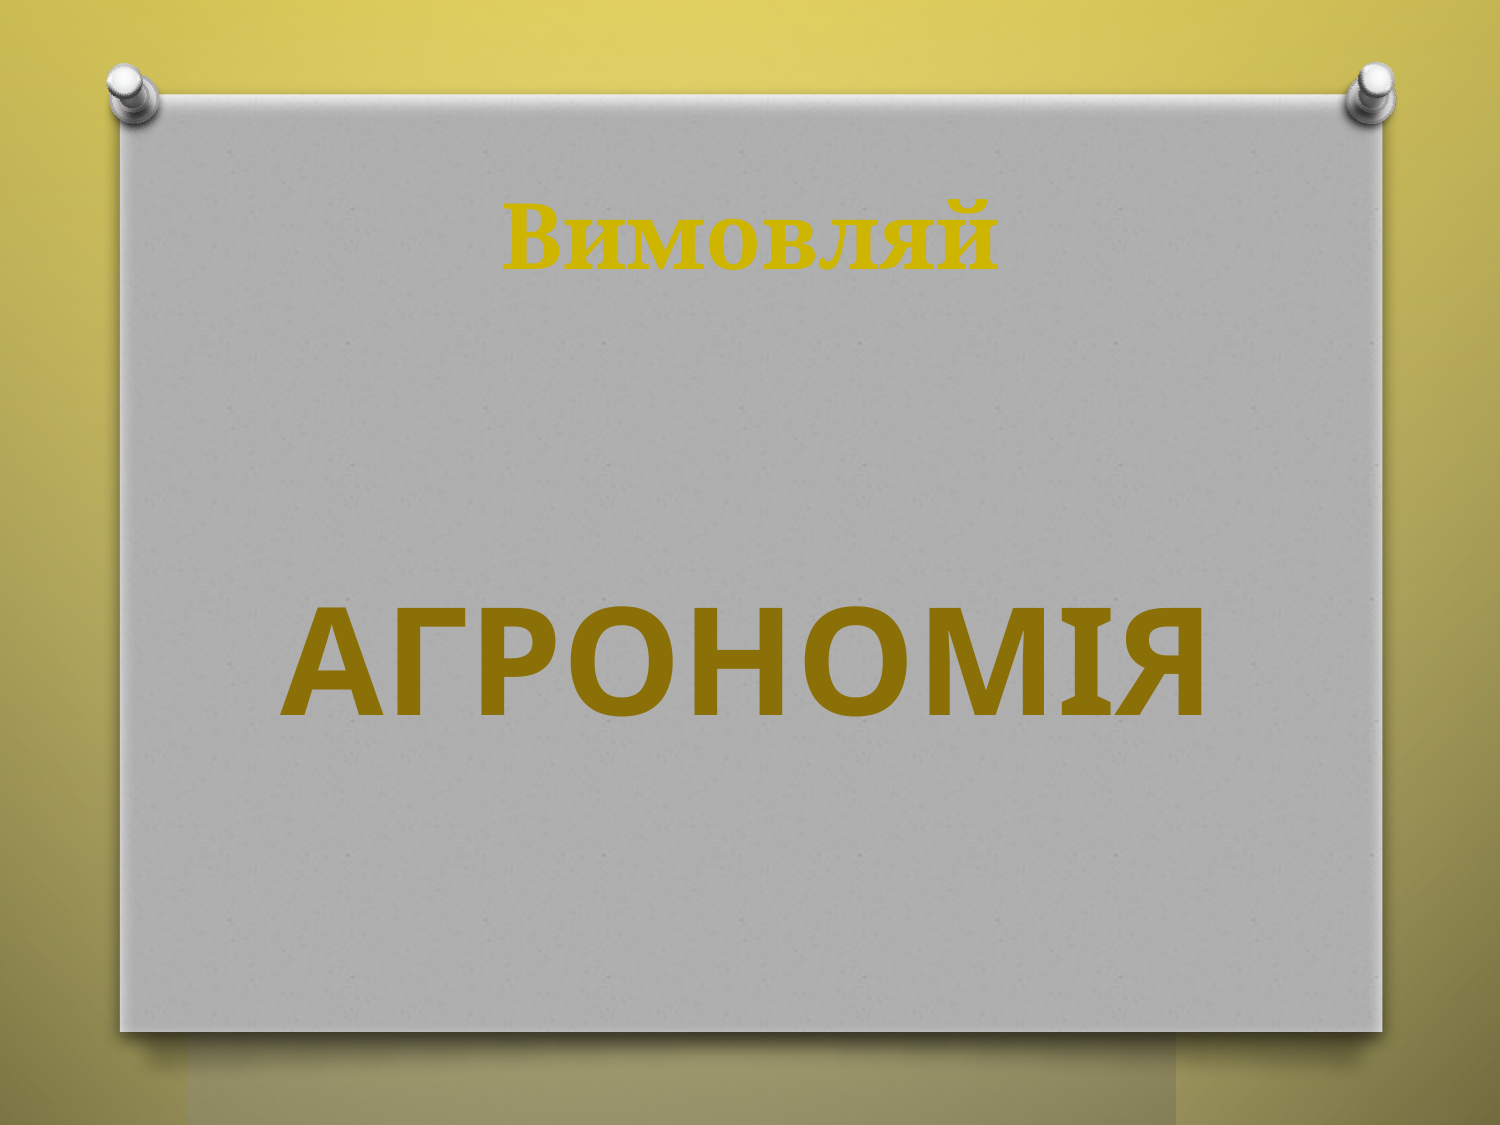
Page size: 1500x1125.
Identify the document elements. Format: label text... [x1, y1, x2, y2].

picture [75, 29, 198, 153]
picture [1317, 35, 1439, 156]
title Вимовляй [179, 134, 1323, 332]
list АГРОНОМІЯ [240, 347, 1257, 939]
